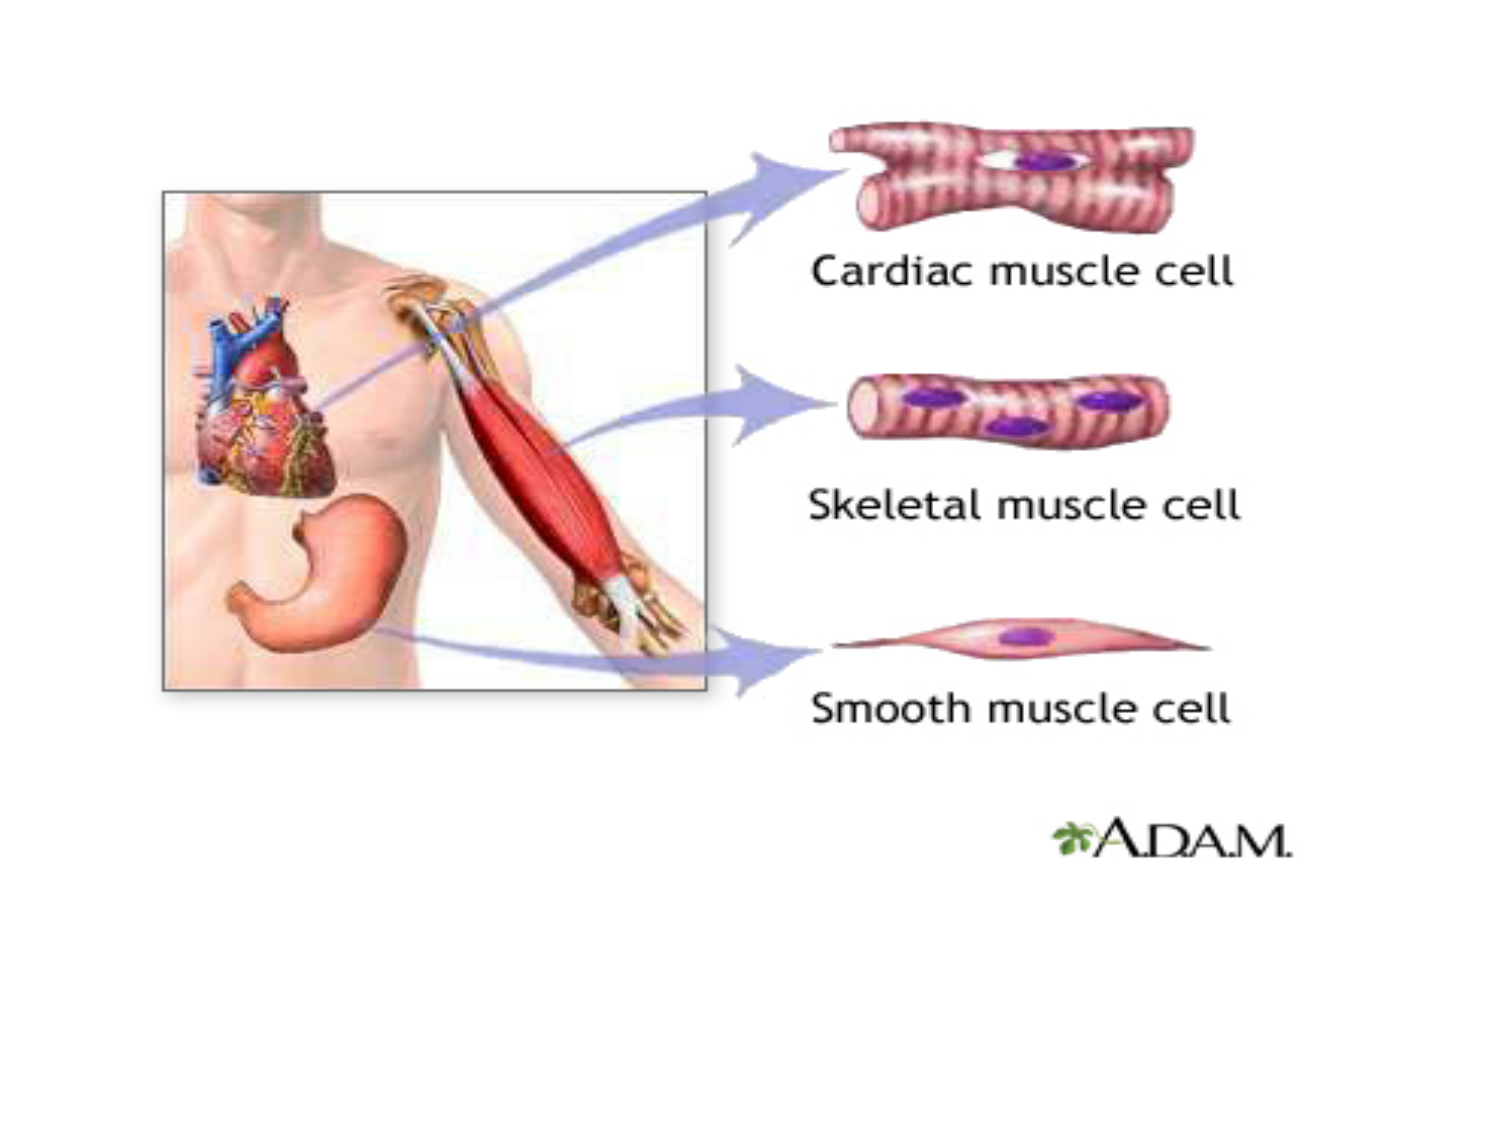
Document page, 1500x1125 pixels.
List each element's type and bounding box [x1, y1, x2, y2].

picture [87, 49, 1301, 863]
